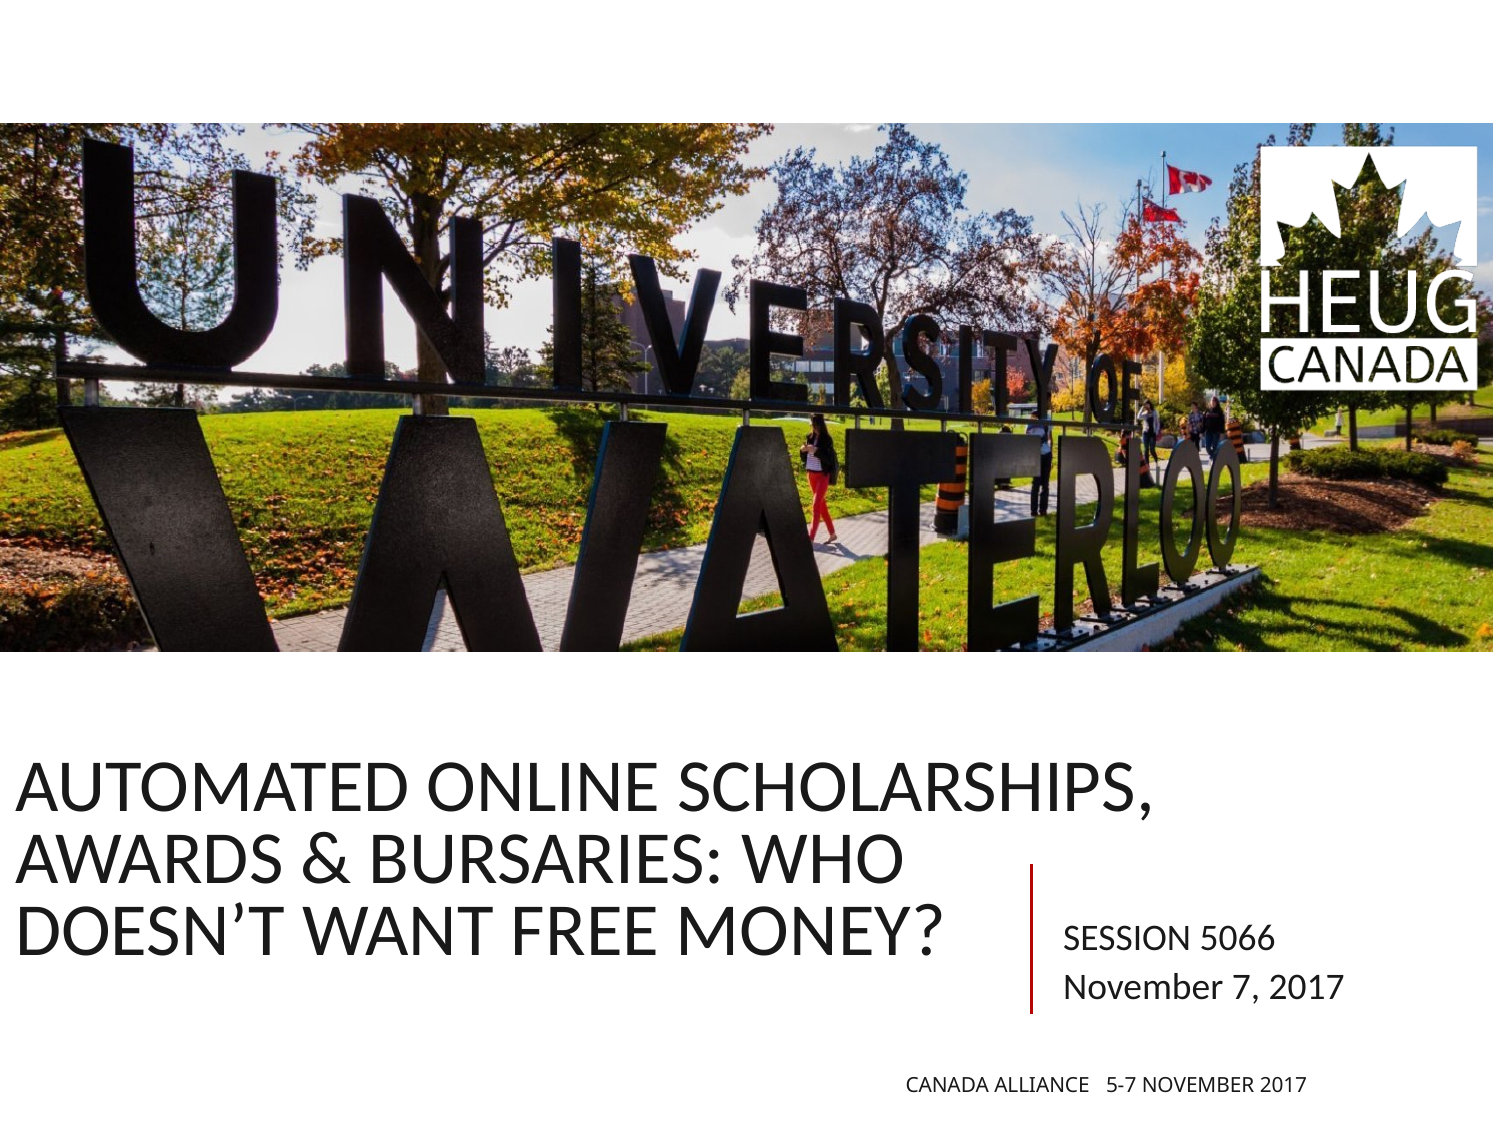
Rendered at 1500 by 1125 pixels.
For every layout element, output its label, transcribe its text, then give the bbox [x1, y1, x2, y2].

list SESSION 5066 November 7, 2017 [1048, 893, 1442, 1027]
footer CANADA ALLIANCE 5-7 NOVEMBER 2017 [595, 1061, 1322, 1107]
title AUTOMATED ONLINE SCHOLARSHIPS, AWARDS & BURSARIES: WHO DOESN’T WANT FREE MONEY? [0, 690, 1207, 945]
picture [0, 123, 1500, 653]
